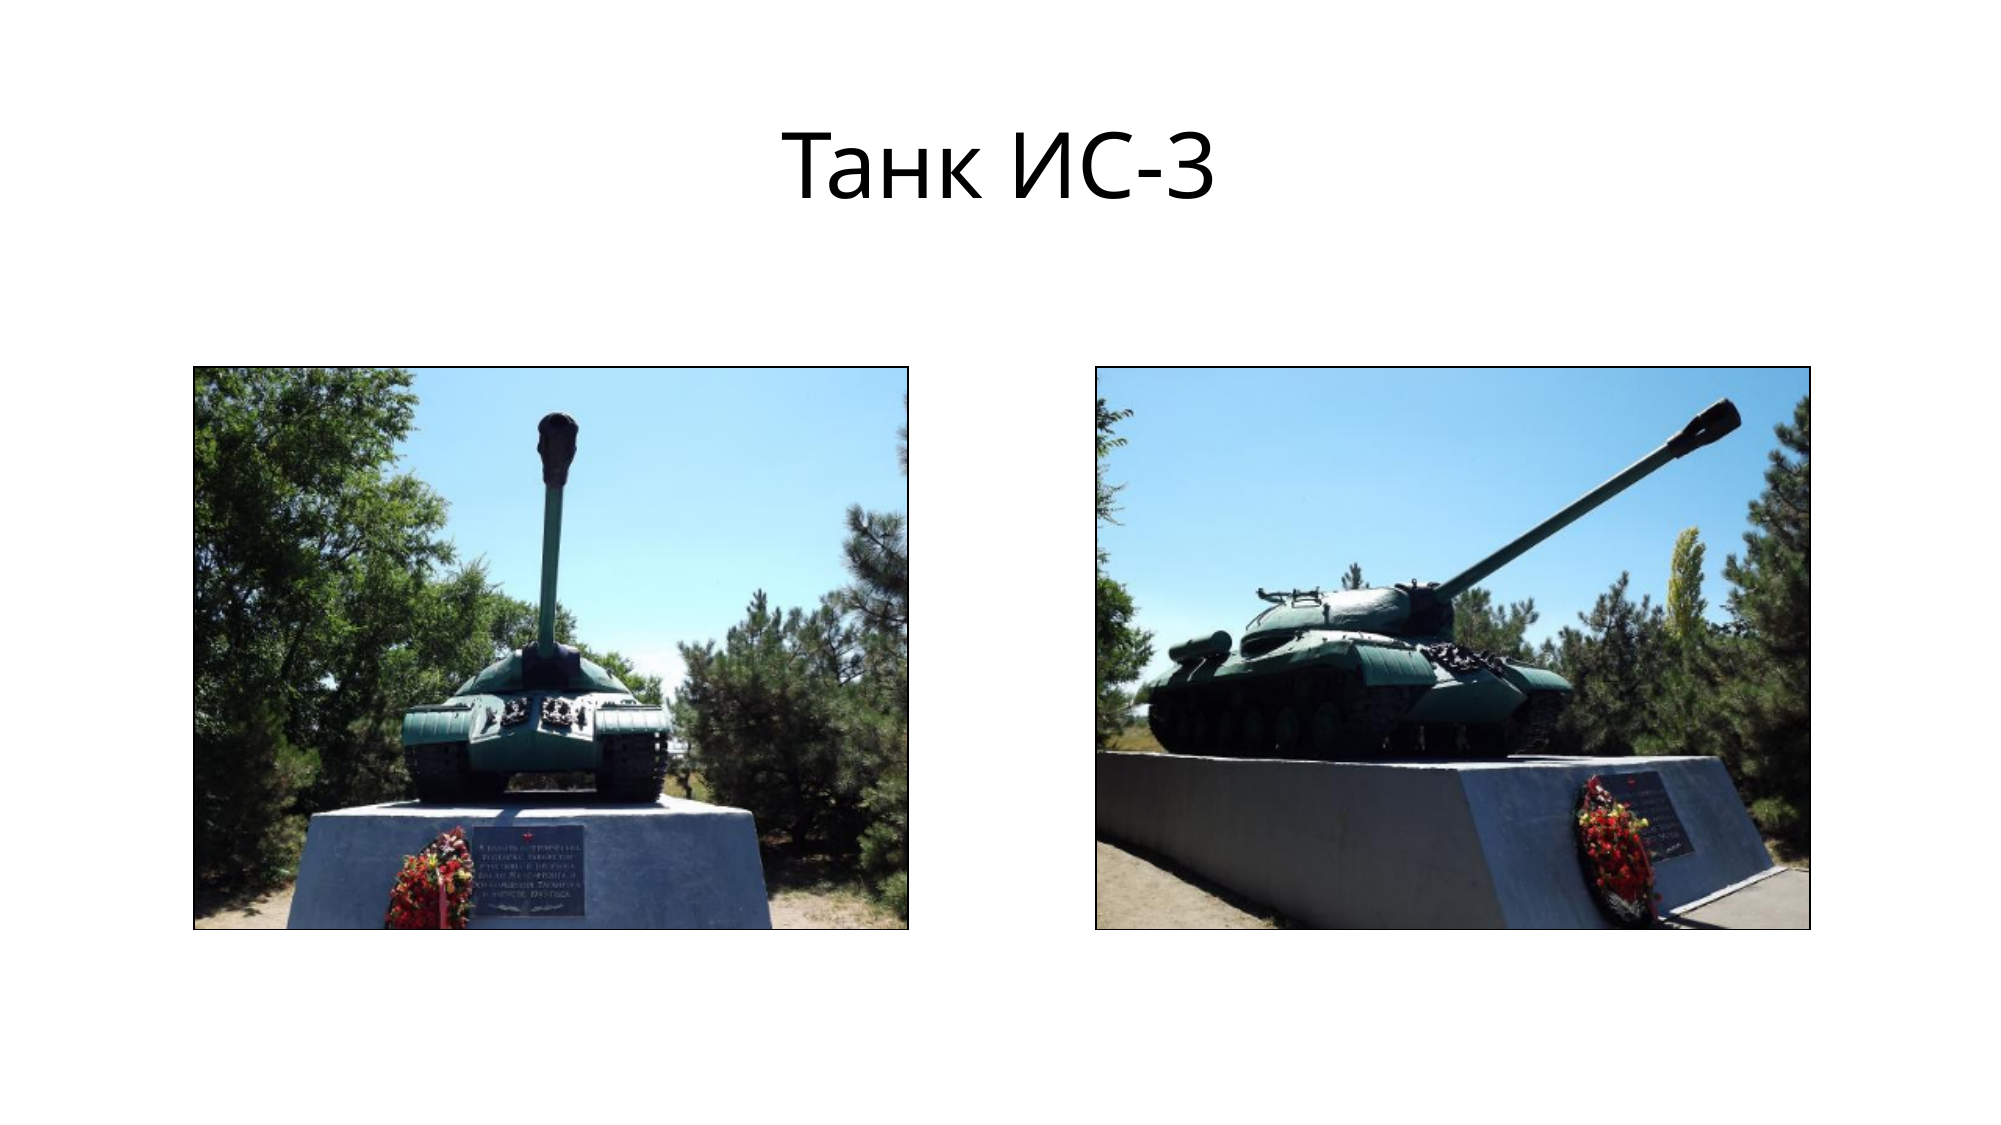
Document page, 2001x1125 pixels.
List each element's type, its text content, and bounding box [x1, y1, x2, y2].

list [1096, 367, 1810, 929]
title Танк ИС-3 [137, 59, 1863, 278]
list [194, 367, 908, 929]
